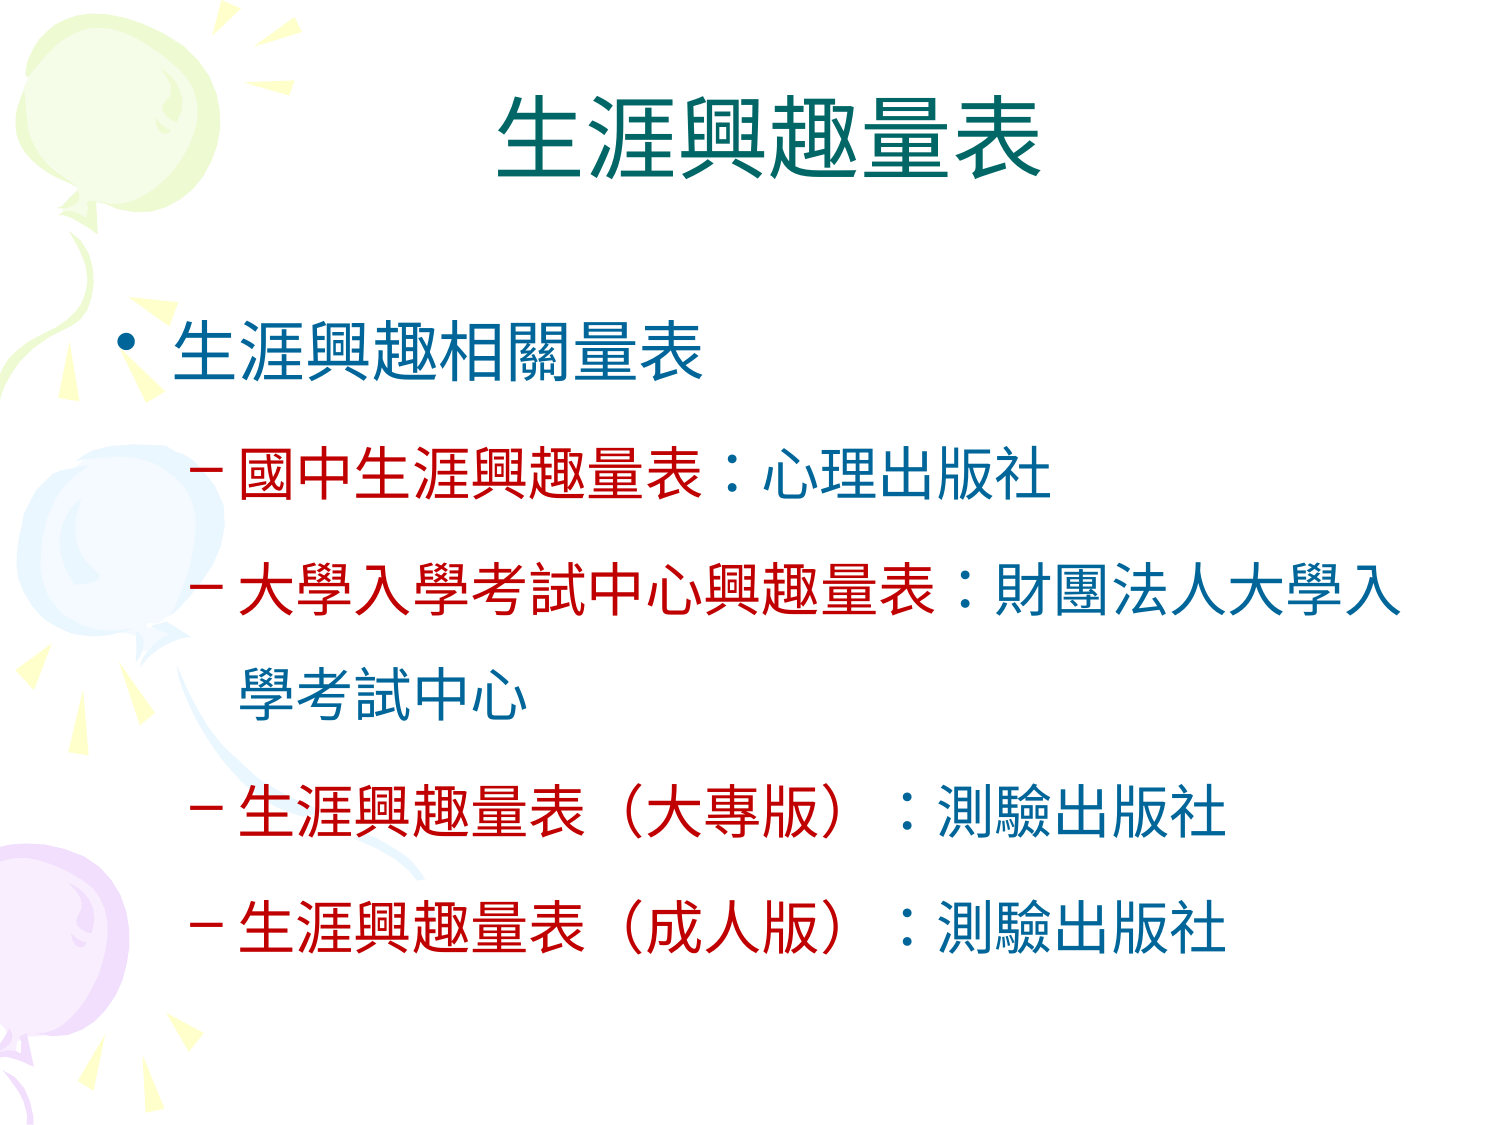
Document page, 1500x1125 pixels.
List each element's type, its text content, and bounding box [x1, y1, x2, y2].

title 生涯興趣量表 [100, 37, 1439, 201]
list 生涯興趣相關量表 國中生涯興趣量表：心理出版社 大學入學考試中心興趣量表：財團法人大學入學考試中心 生涯興趣量表（大專版）：測驗出版社 生涯興趣量表（成人版）：測驗出版社 [100, 262, 1439, 1001]
